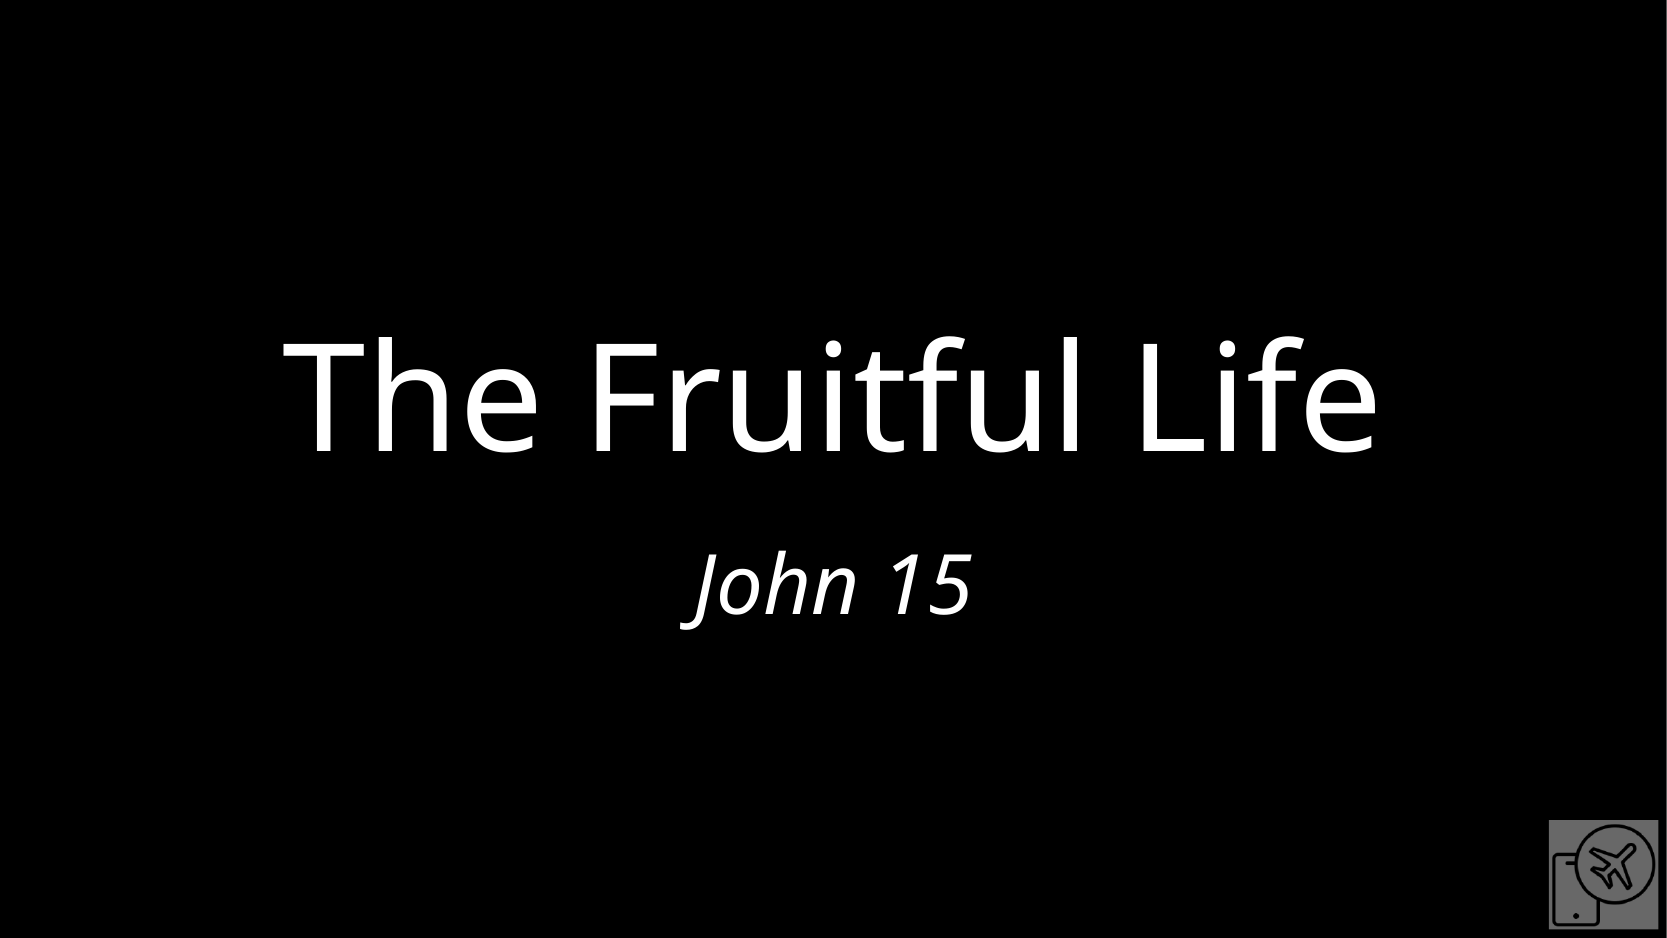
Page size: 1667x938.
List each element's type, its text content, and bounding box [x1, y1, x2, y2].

subtitle John 15 [152, 530, 1515, 772]
picture [1548, 820, 1659, 930]
title The Fruitful Life [138, 290, 1528, 493]
